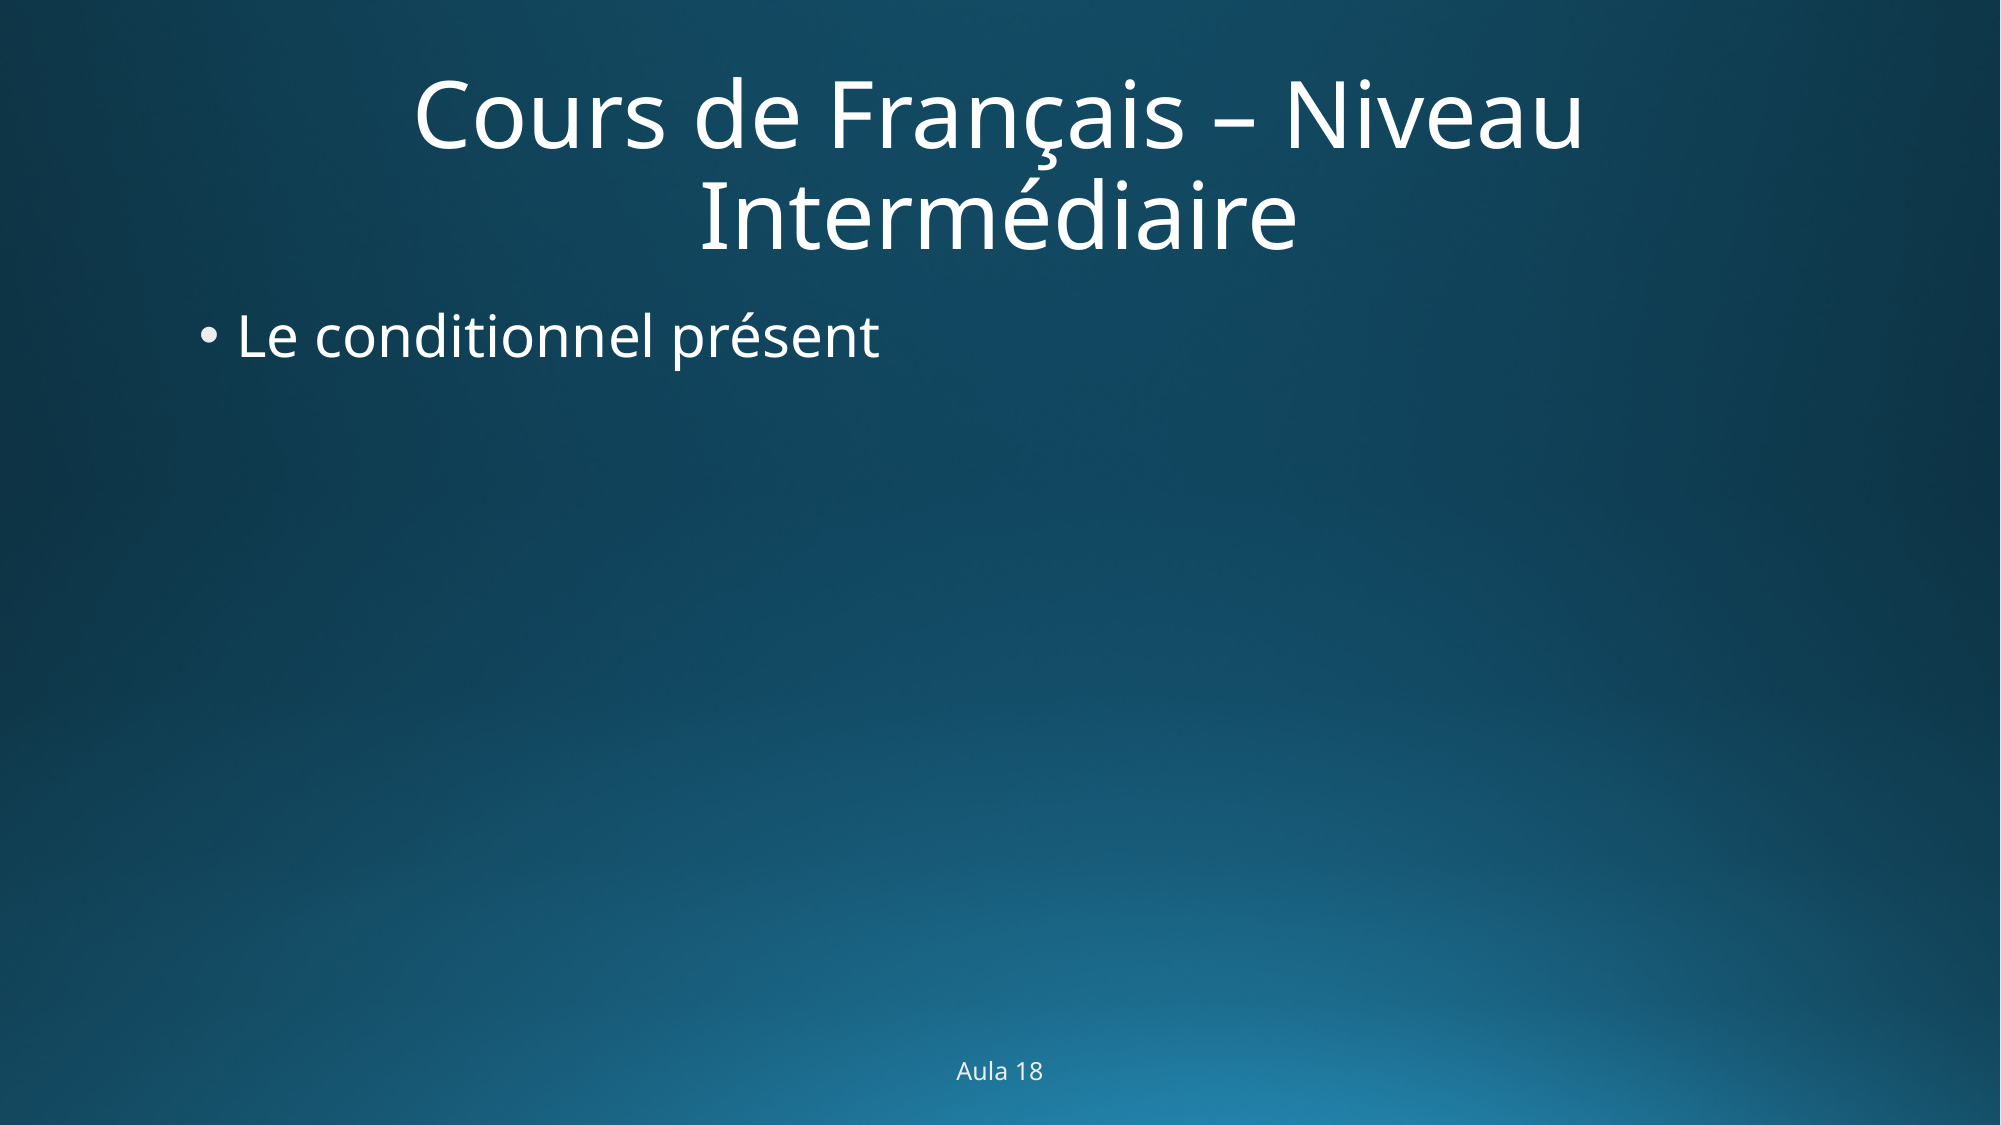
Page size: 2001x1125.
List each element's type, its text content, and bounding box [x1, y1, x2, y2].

picture [0, 0, 2001, 1125]
list Le conditionnel présent [183, 299, 1863, 1014]
title Cours de Français – Niveau Intermédiaire [137, 59, 1863, 278]
footer Aula 18 [662, 1042, 1338, 1103]
